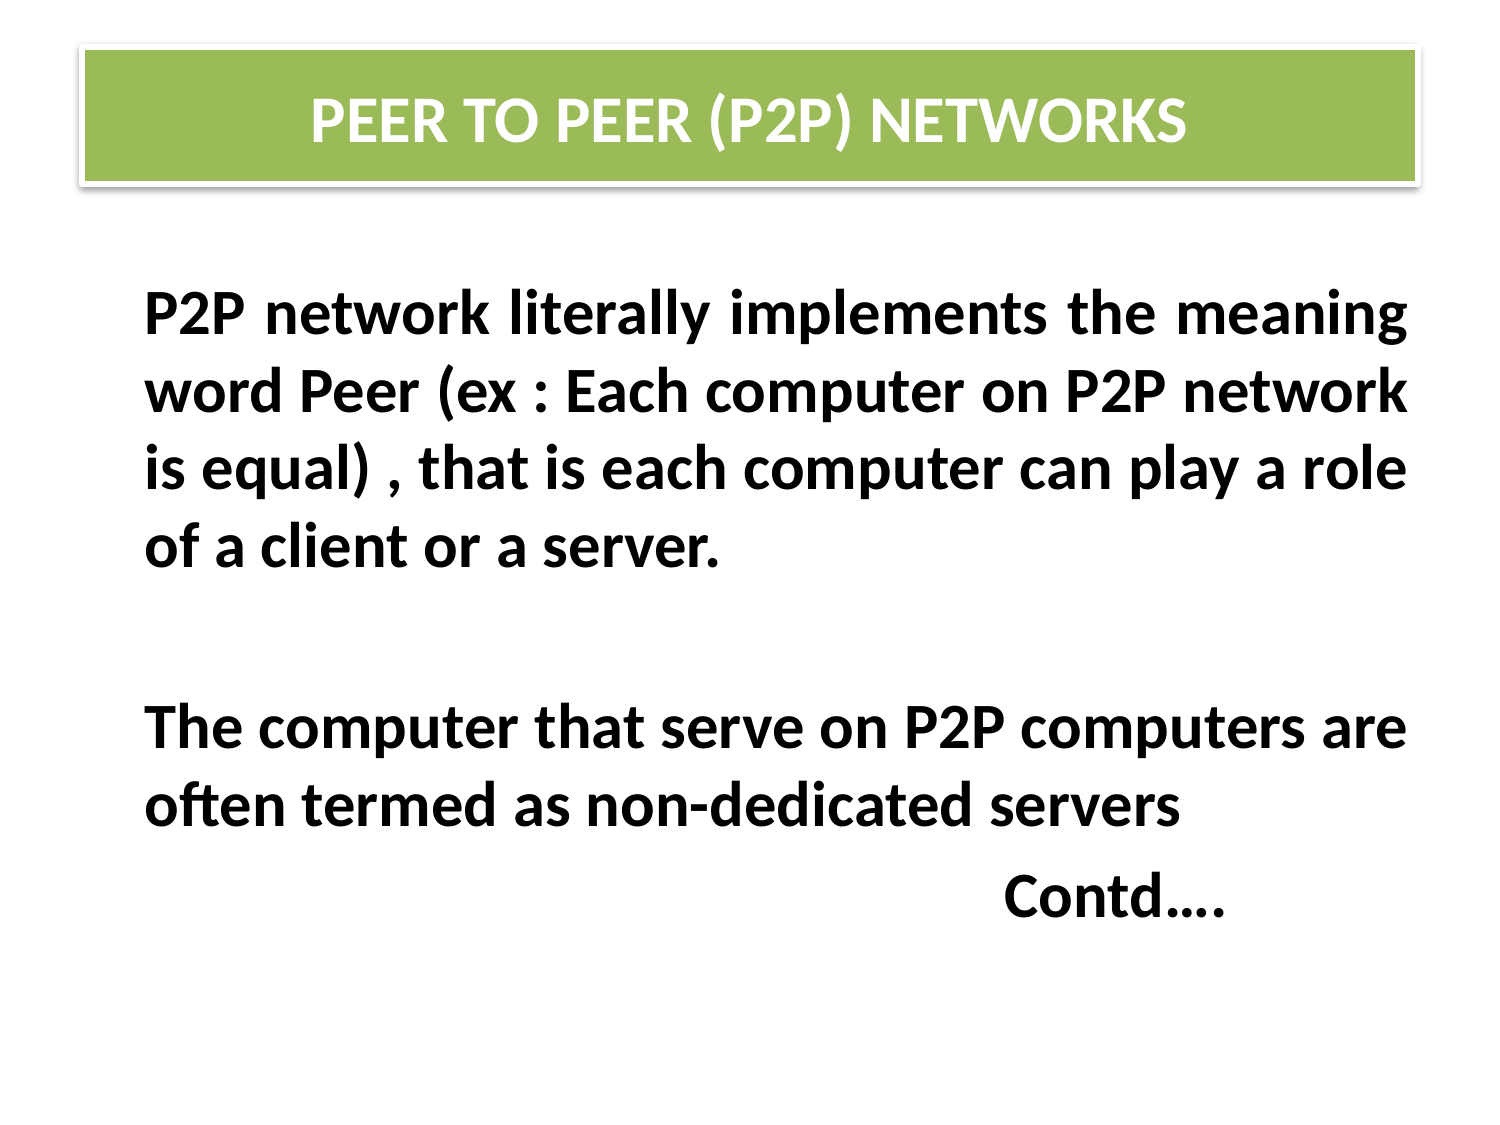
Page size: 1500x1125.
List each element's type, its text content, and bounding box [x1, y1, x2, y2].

list P2P network literally implements the meaning word Peer (ex : Each computer on P2P network is equal) , that is each computer can play a role of a client or a server. The computer that serve on P2P computers are often termed as non-dedicated servers Contd…. [75, 262, 1425, 1005]
text_box PEER TO PEER (P2P) NETWORKS [79, 44, 1421, 187]
